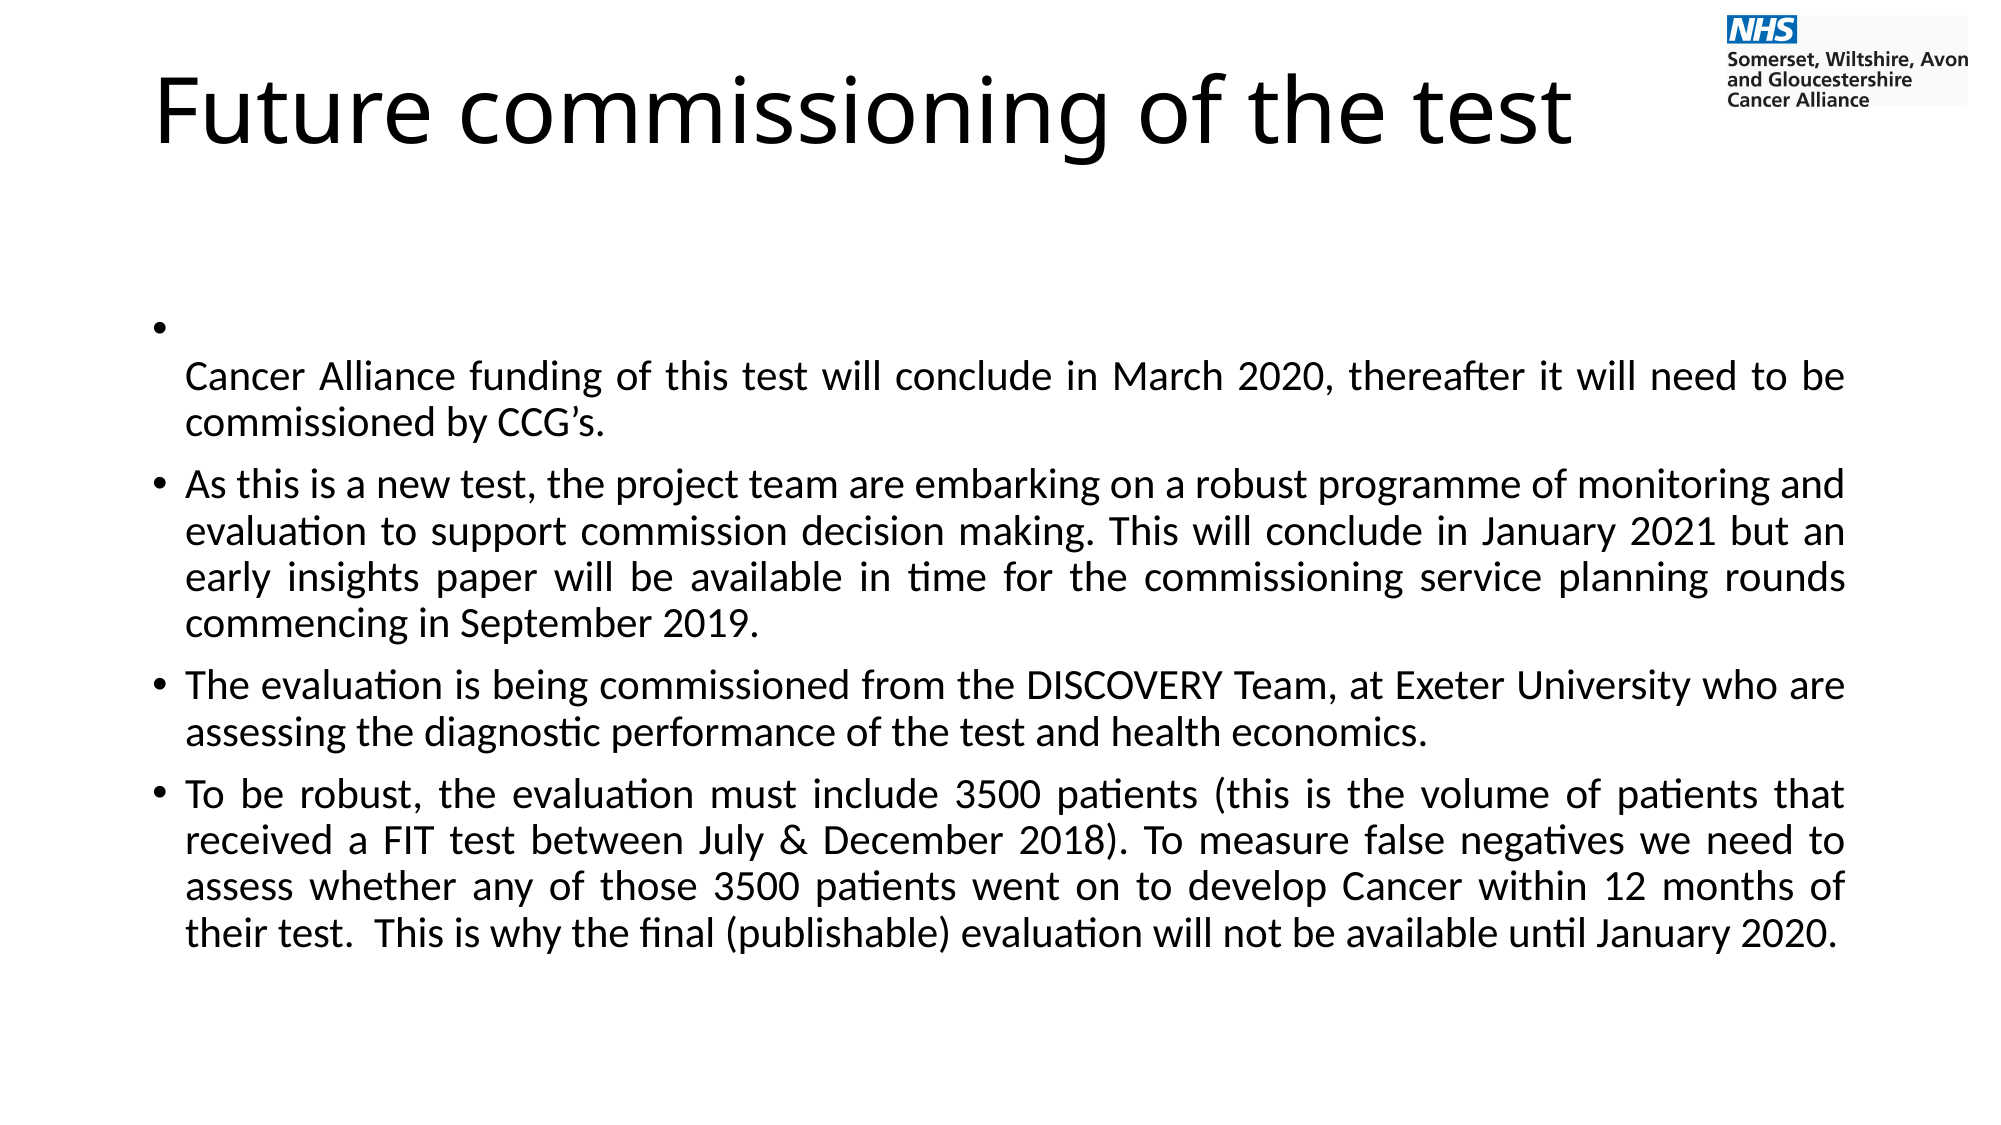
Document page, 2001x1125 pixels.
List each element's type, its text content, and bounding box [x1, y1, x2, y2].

picture [1727, 15, 1968, 107]
title Future commissioning of the test [137, 59, 1863, 278]
list Cancer Alliance funding of this test will conclude in March 2020, thereafter it will need to be commissioned by CCG’s. As this is a new test, the project team are embarking on a robust programme of monitoring and evaluation to support commission decision making. This will conclude in January 2021 but an early insights paper will be available in time for the commissioning service planning rounds commencing in September 2019. The evaluation is being commissioned from the DISCOVERY Team, at Exeter University who are assessing the diagnostic performance of the test and health economics. To be robust, the evaluation must include 3500 patients (this is the volume of patients that received a FIT test between July & December 2018). To measure false negatives we need to assess whether any of those 3500 patients went on to develop Cancer within 12 months of their test. This is why the final (publishable) evaluation will not be available until January 2020. [137, 299, 1863, 1014]
